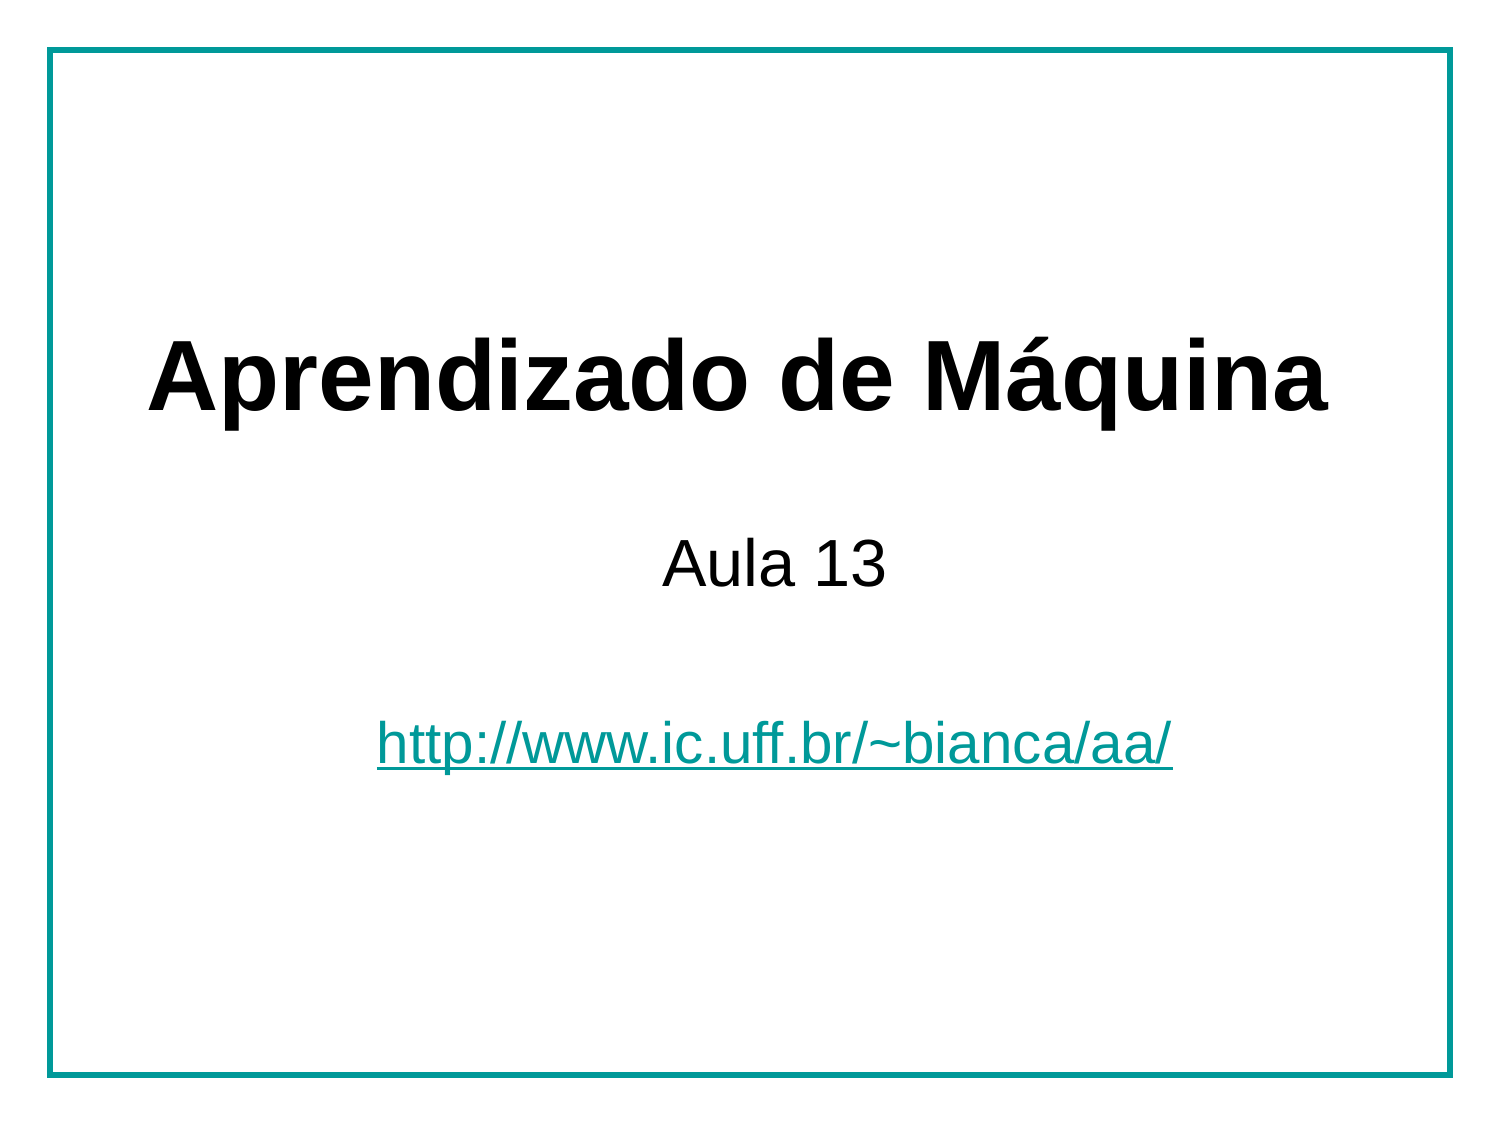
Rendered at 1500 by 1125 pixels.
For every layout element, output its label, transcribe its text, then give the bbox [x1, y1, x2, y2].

title Aprendizado de Máquina [99, 249, 1376, 492]
subtitle Aula 13 http://www.ic.uff.br/~bianca/aa/ [212, 512, 1338, 901]
